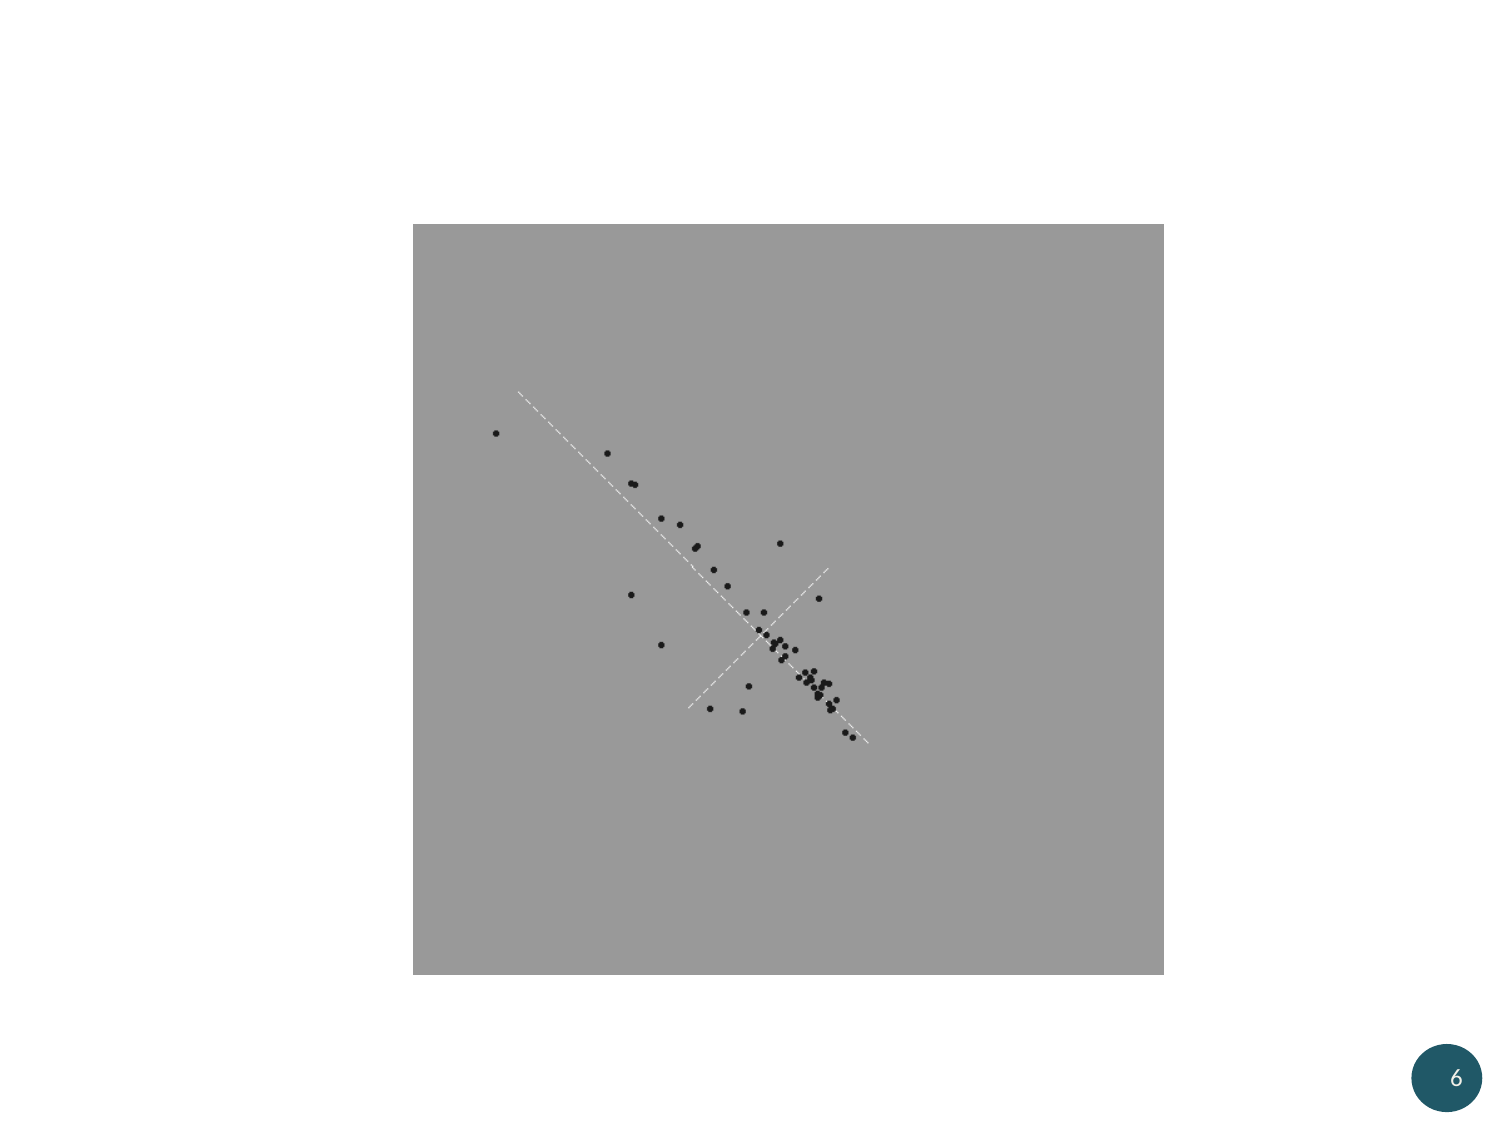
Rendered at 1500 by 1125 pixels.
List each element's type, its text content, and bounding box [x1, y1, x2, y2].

slide_number 6 [1411, 1046, 1478, 1107]
picture [413, 224, 1164, 975]
